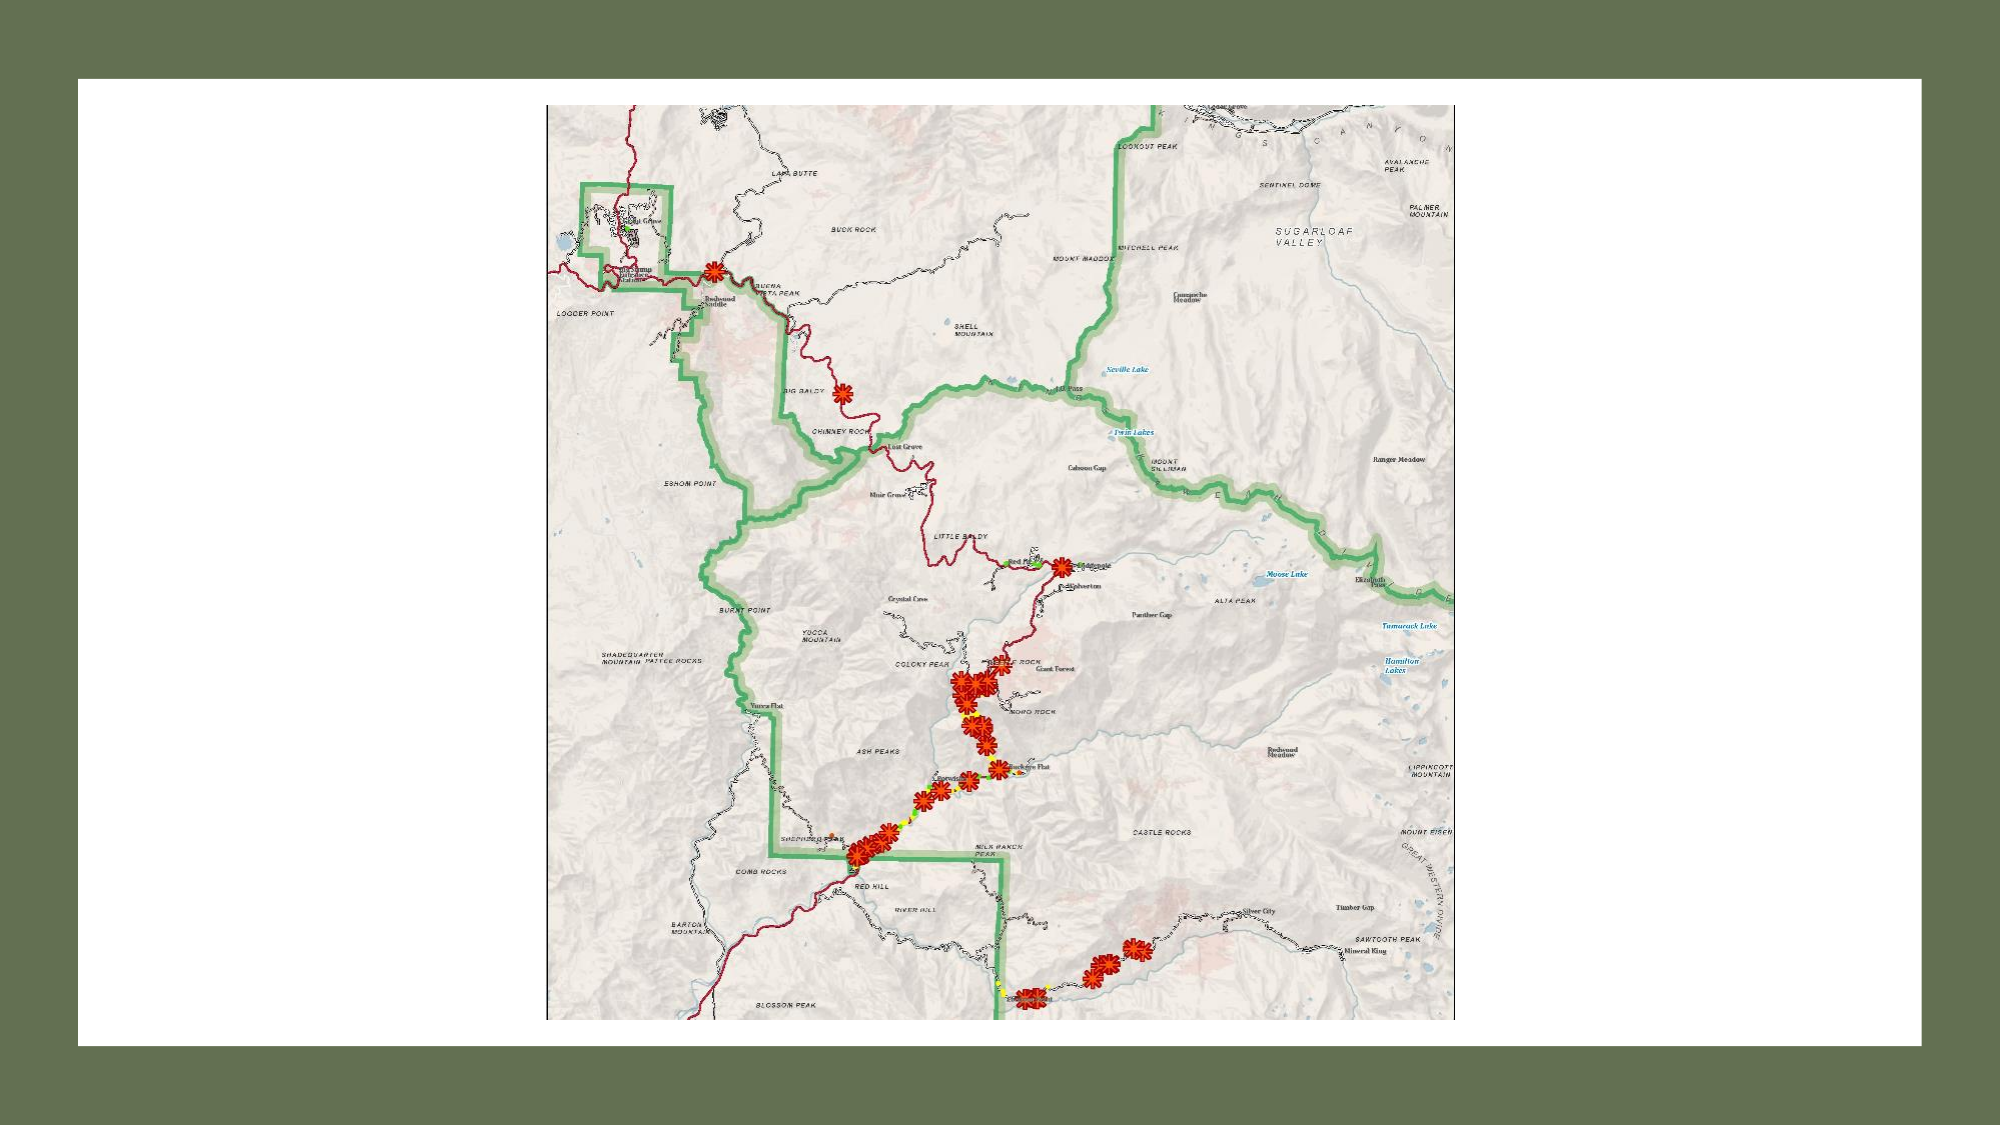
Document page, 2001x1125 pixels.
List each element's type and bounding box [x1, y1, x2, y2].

picture [545, 105, 1455, 1020]
text_box [0, 0, 2000, 1125]
text_box [77, 78, 1923, 1047]
